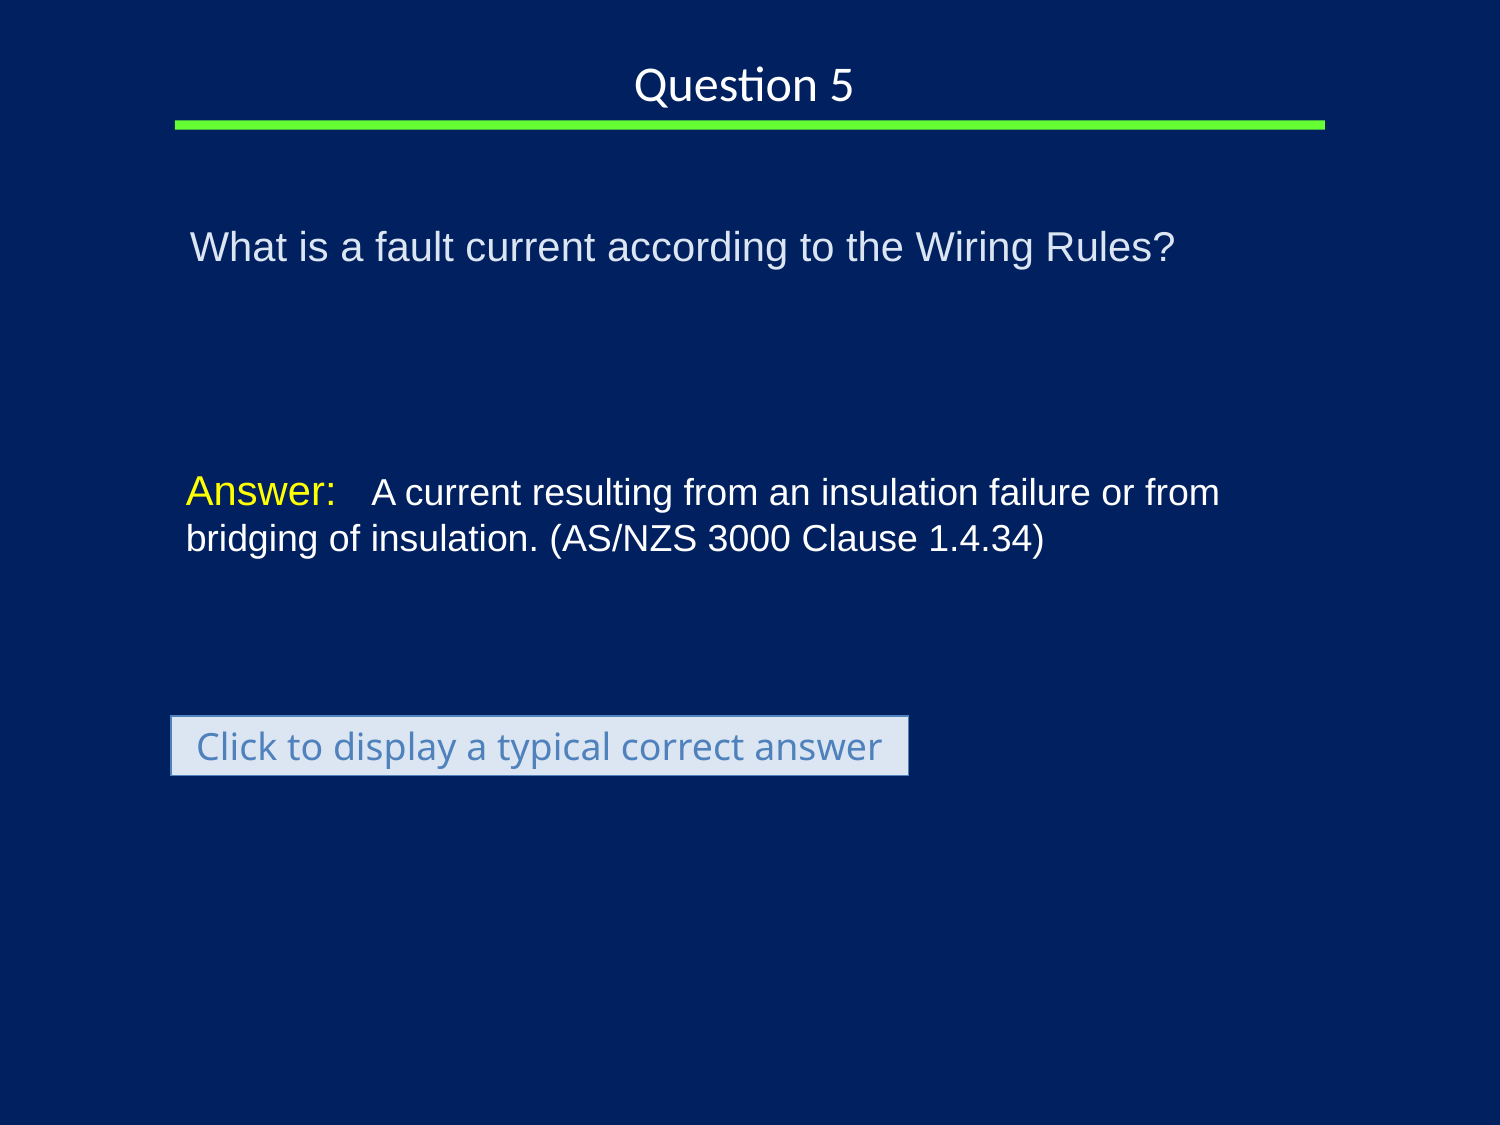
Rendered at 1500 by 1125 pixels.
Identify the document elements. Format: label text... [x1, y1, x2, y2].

text_box What is a fault current according to the Wiring Rules? [174, 212, 1263, 278]
text_box Answer: A current resulting from an insulation failure or from bridging of insulation. (AS/NZS 3000 Clause 1.4.34) [171, 456, 1284, 566]
title Question 5 [187, 37, 1313, 125]
text_box Click to display a typical correct answer [171, 715, 909, 776]
